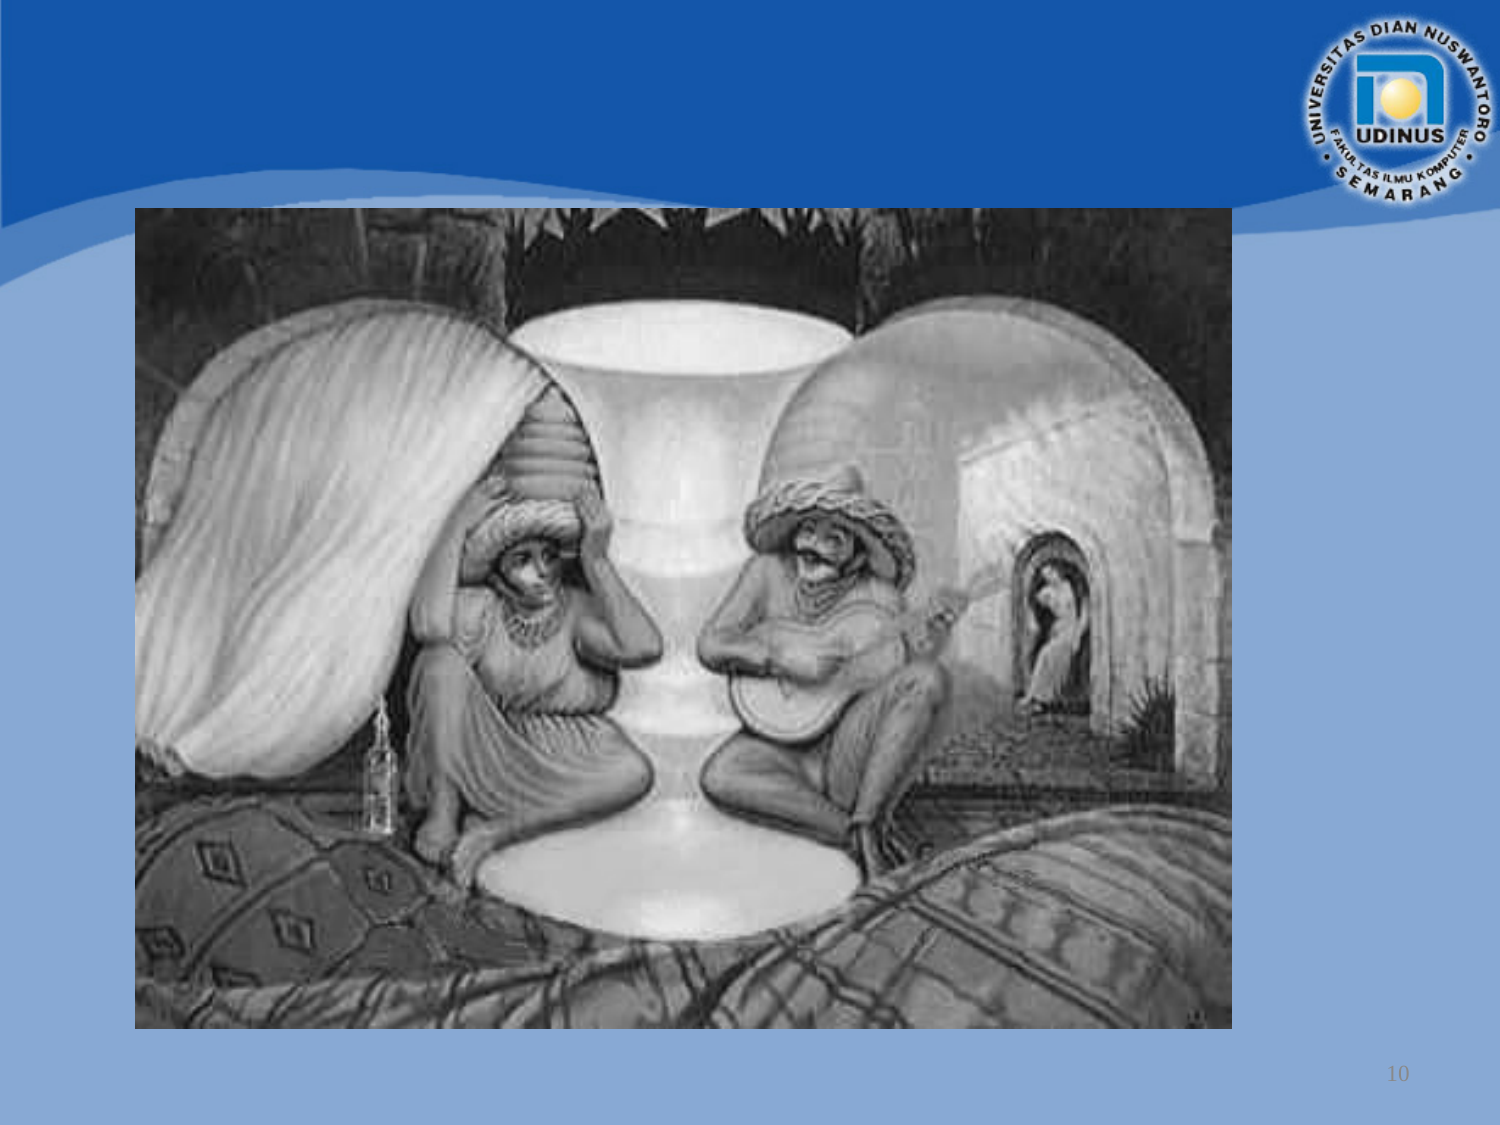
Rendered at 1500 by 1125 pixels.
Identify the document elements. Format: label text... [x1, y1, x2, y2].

slide_number 10 [1074, 1042, 1425, 1103]
picture [0, 0, 1500, 1125]
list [135, 207, 1233, 1030]
